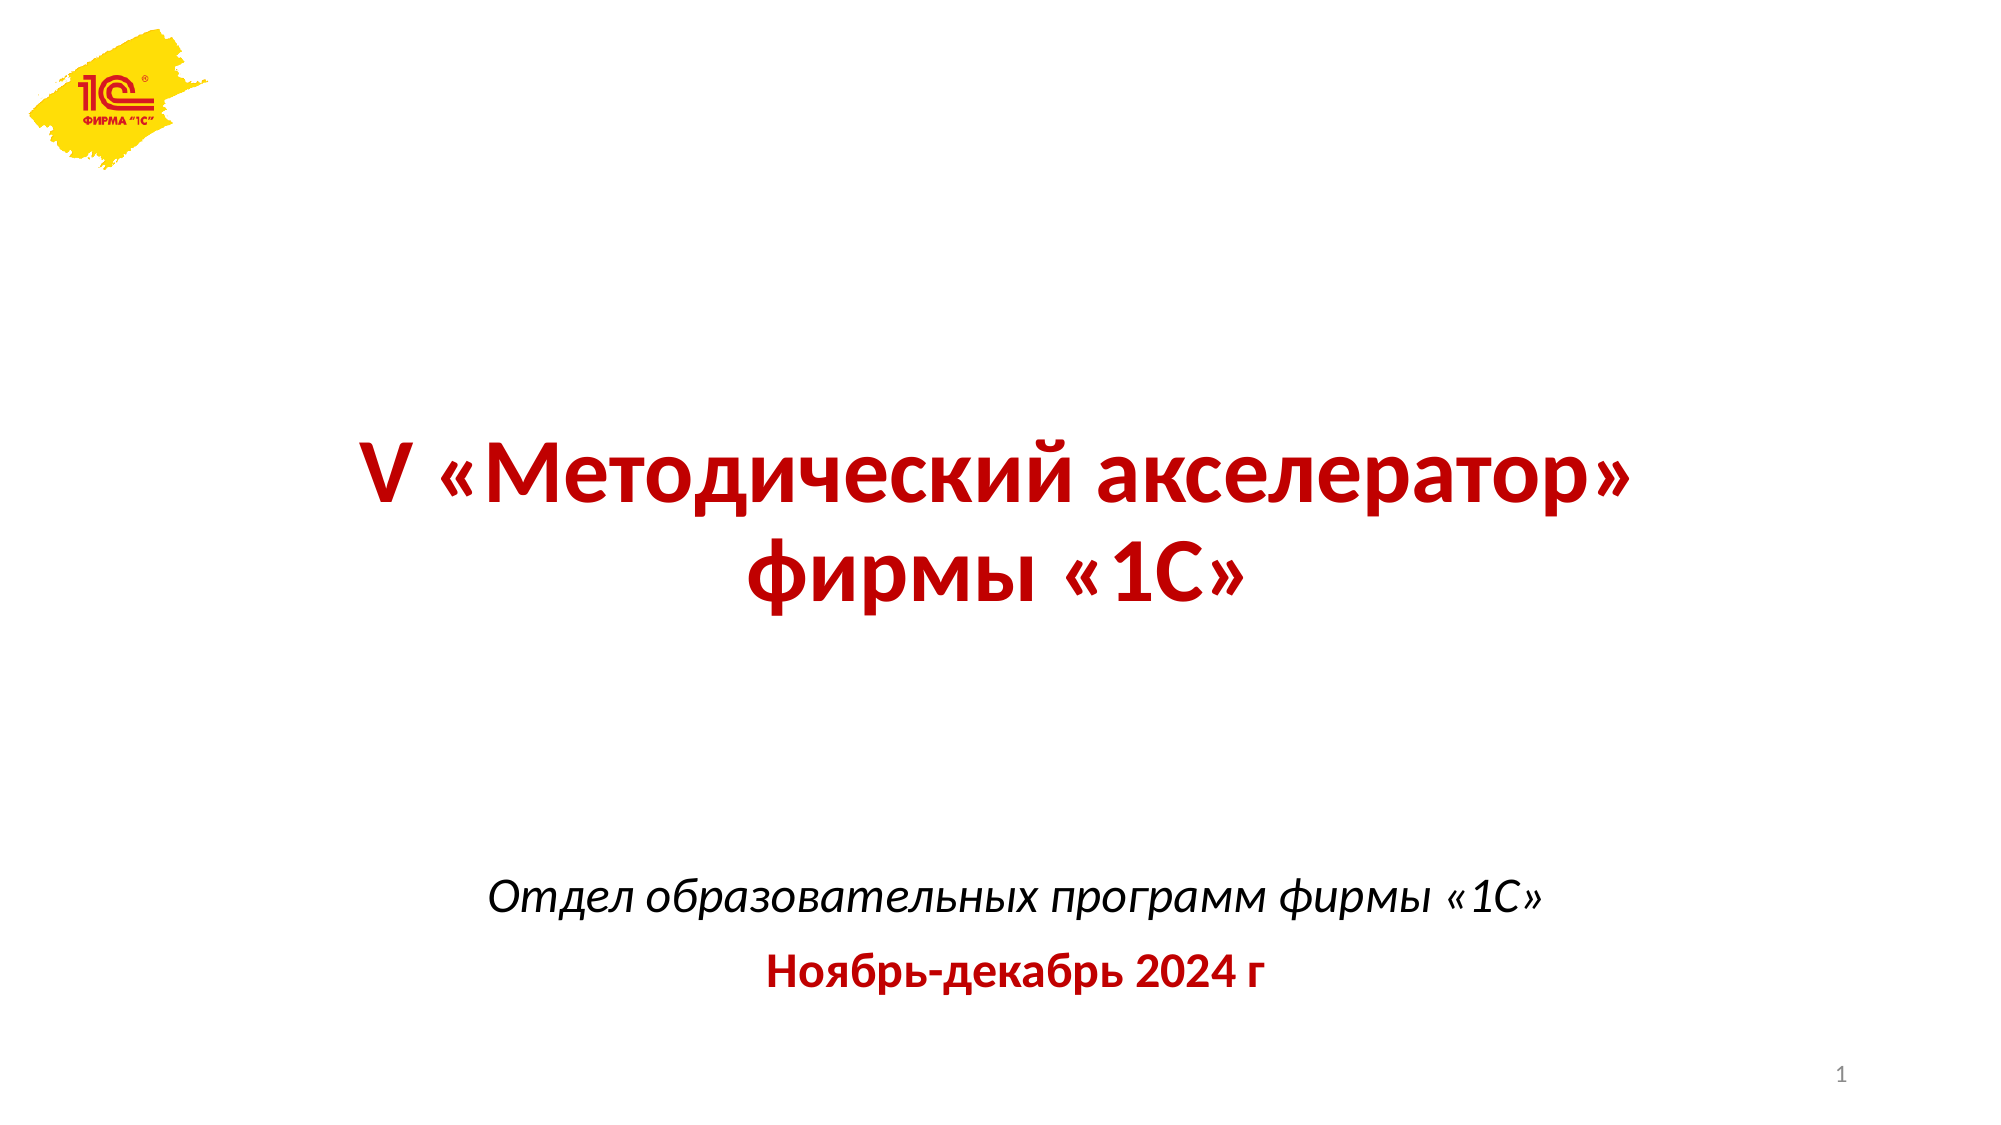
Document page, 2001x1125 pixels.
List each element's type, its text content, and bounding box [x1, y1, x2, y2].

slide_number 1 [1412, 1042, 1863, 1103]
title V «Методический акселератор» фирмы «1С» [216, 363, 1784, 762]
picture [23, 24, 212, 173]
subtitle Отдел образовательных программ фирмы «1С» Ноябрь-декабрь 2024 г [266, 861, 1767, 1019]
